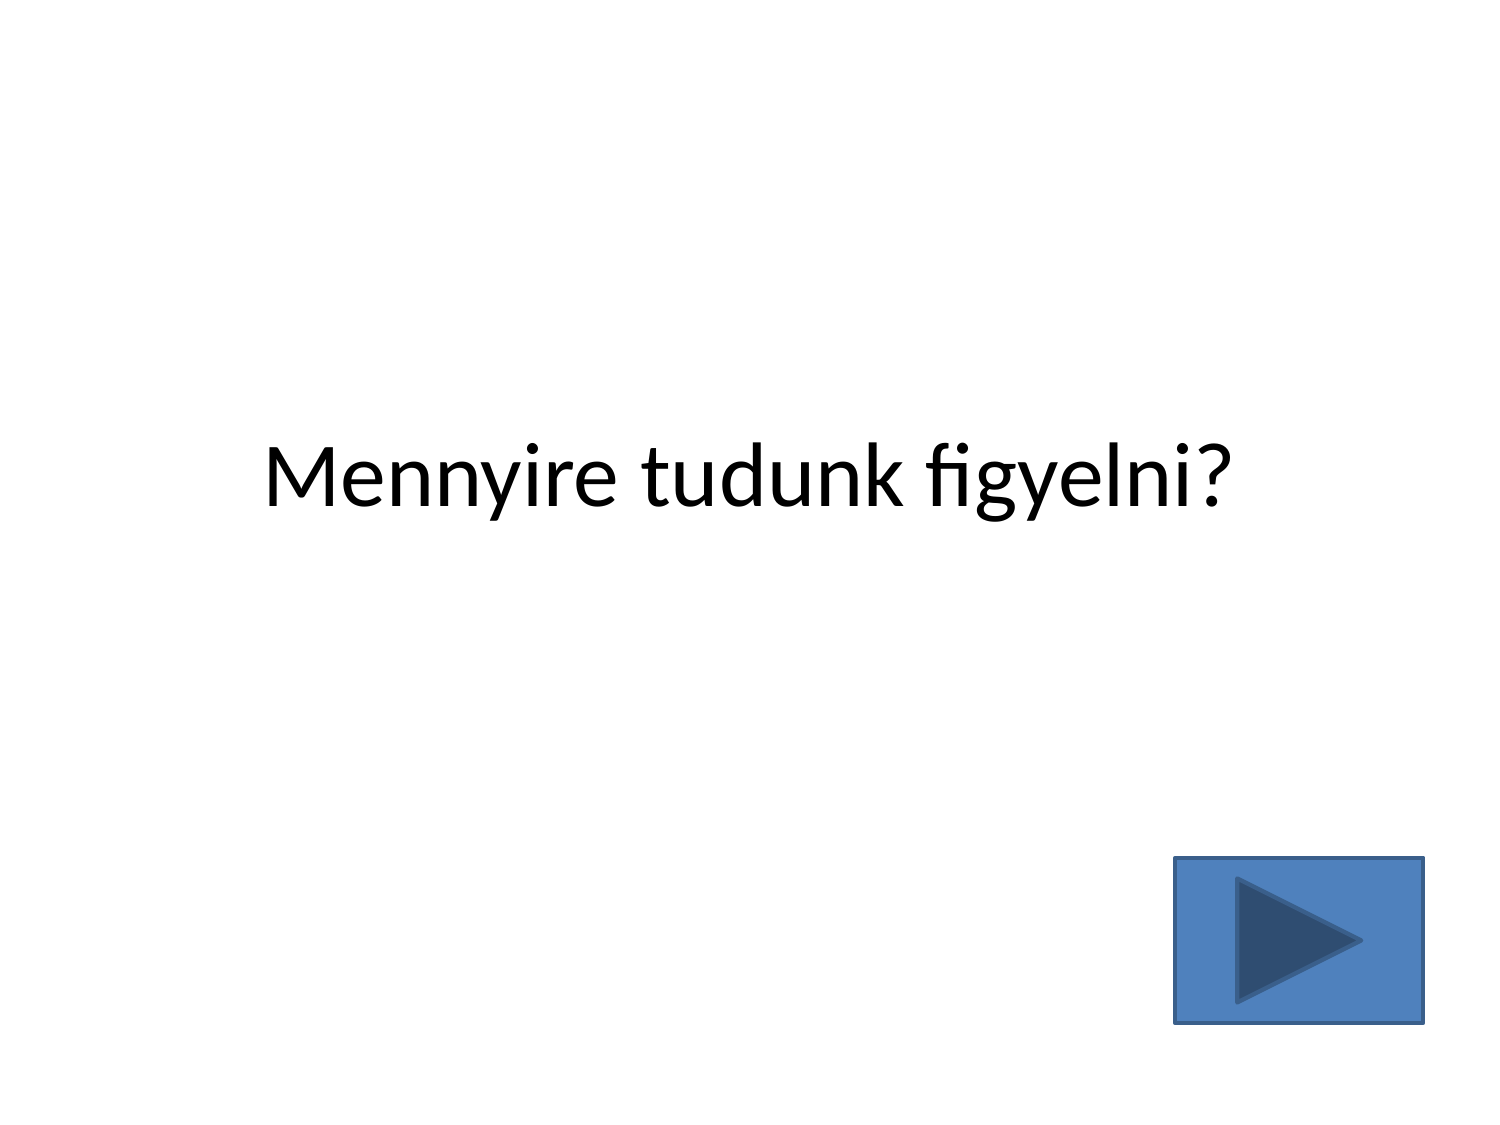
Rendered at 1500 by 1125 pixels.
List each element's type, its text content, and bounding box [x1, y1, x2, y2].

text_box [1173, 856, 1425, 1025]
title Mennyire tudunk figyelni? [112, 349, 1388, 591]
